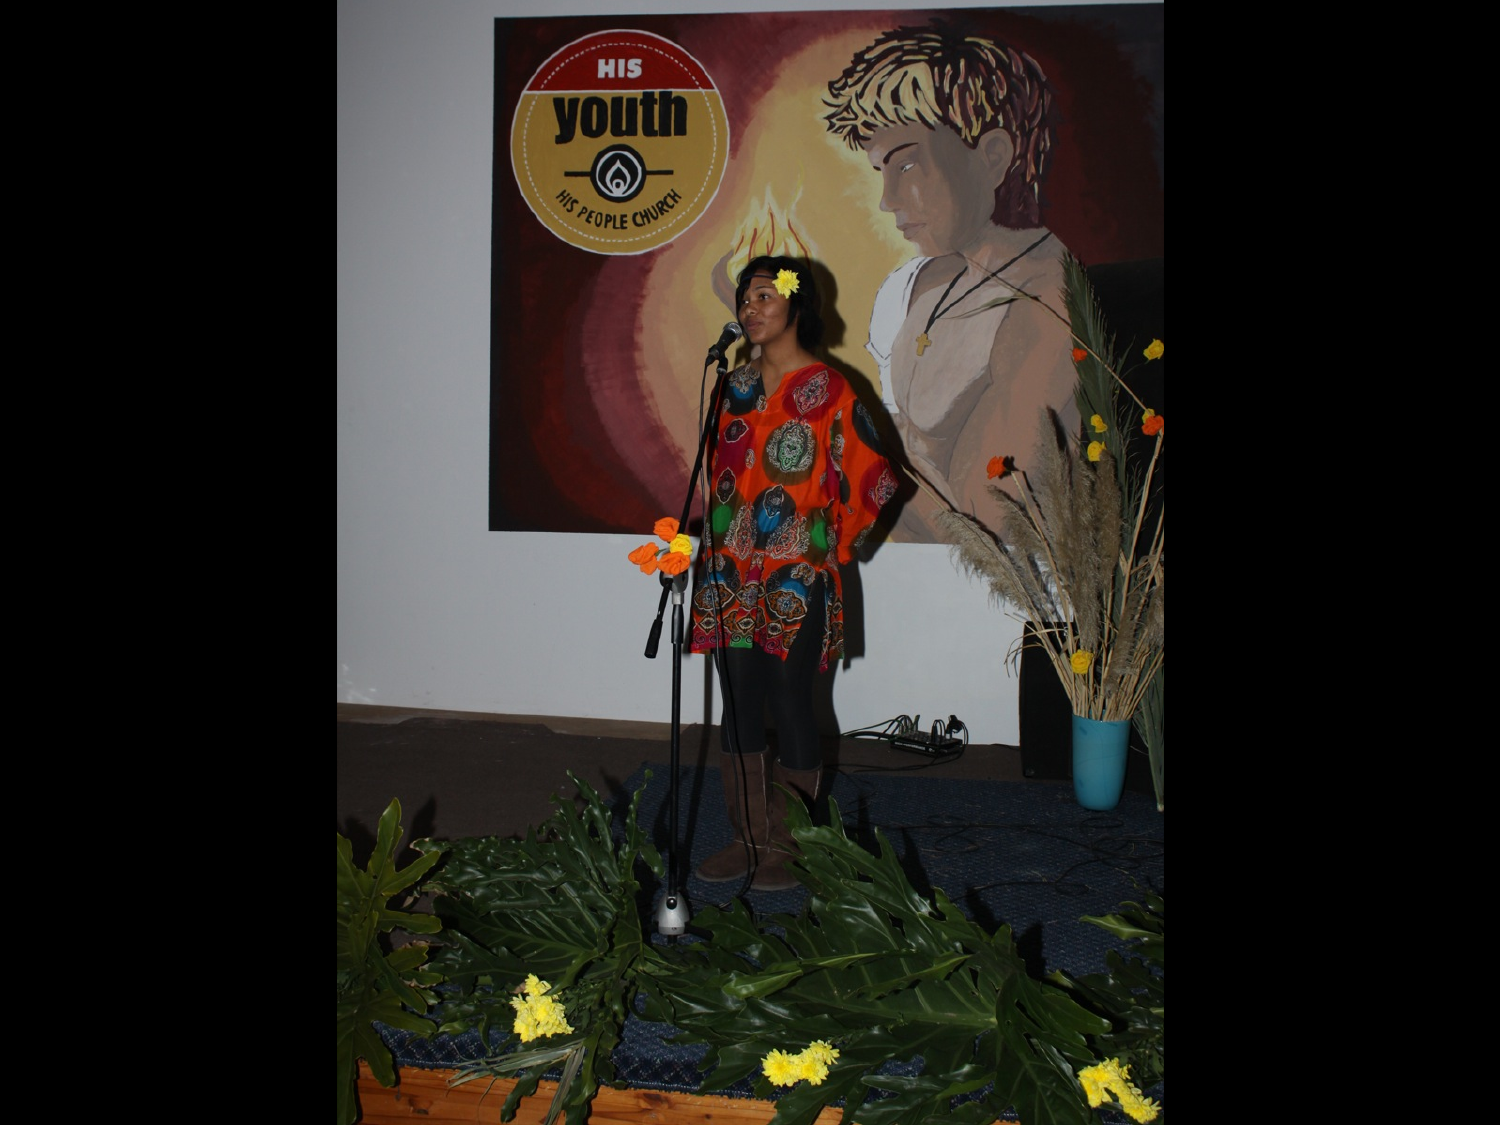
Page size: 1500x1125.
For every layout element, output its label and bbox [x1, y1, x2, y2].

picture [337, 0, 1164, 1125]
